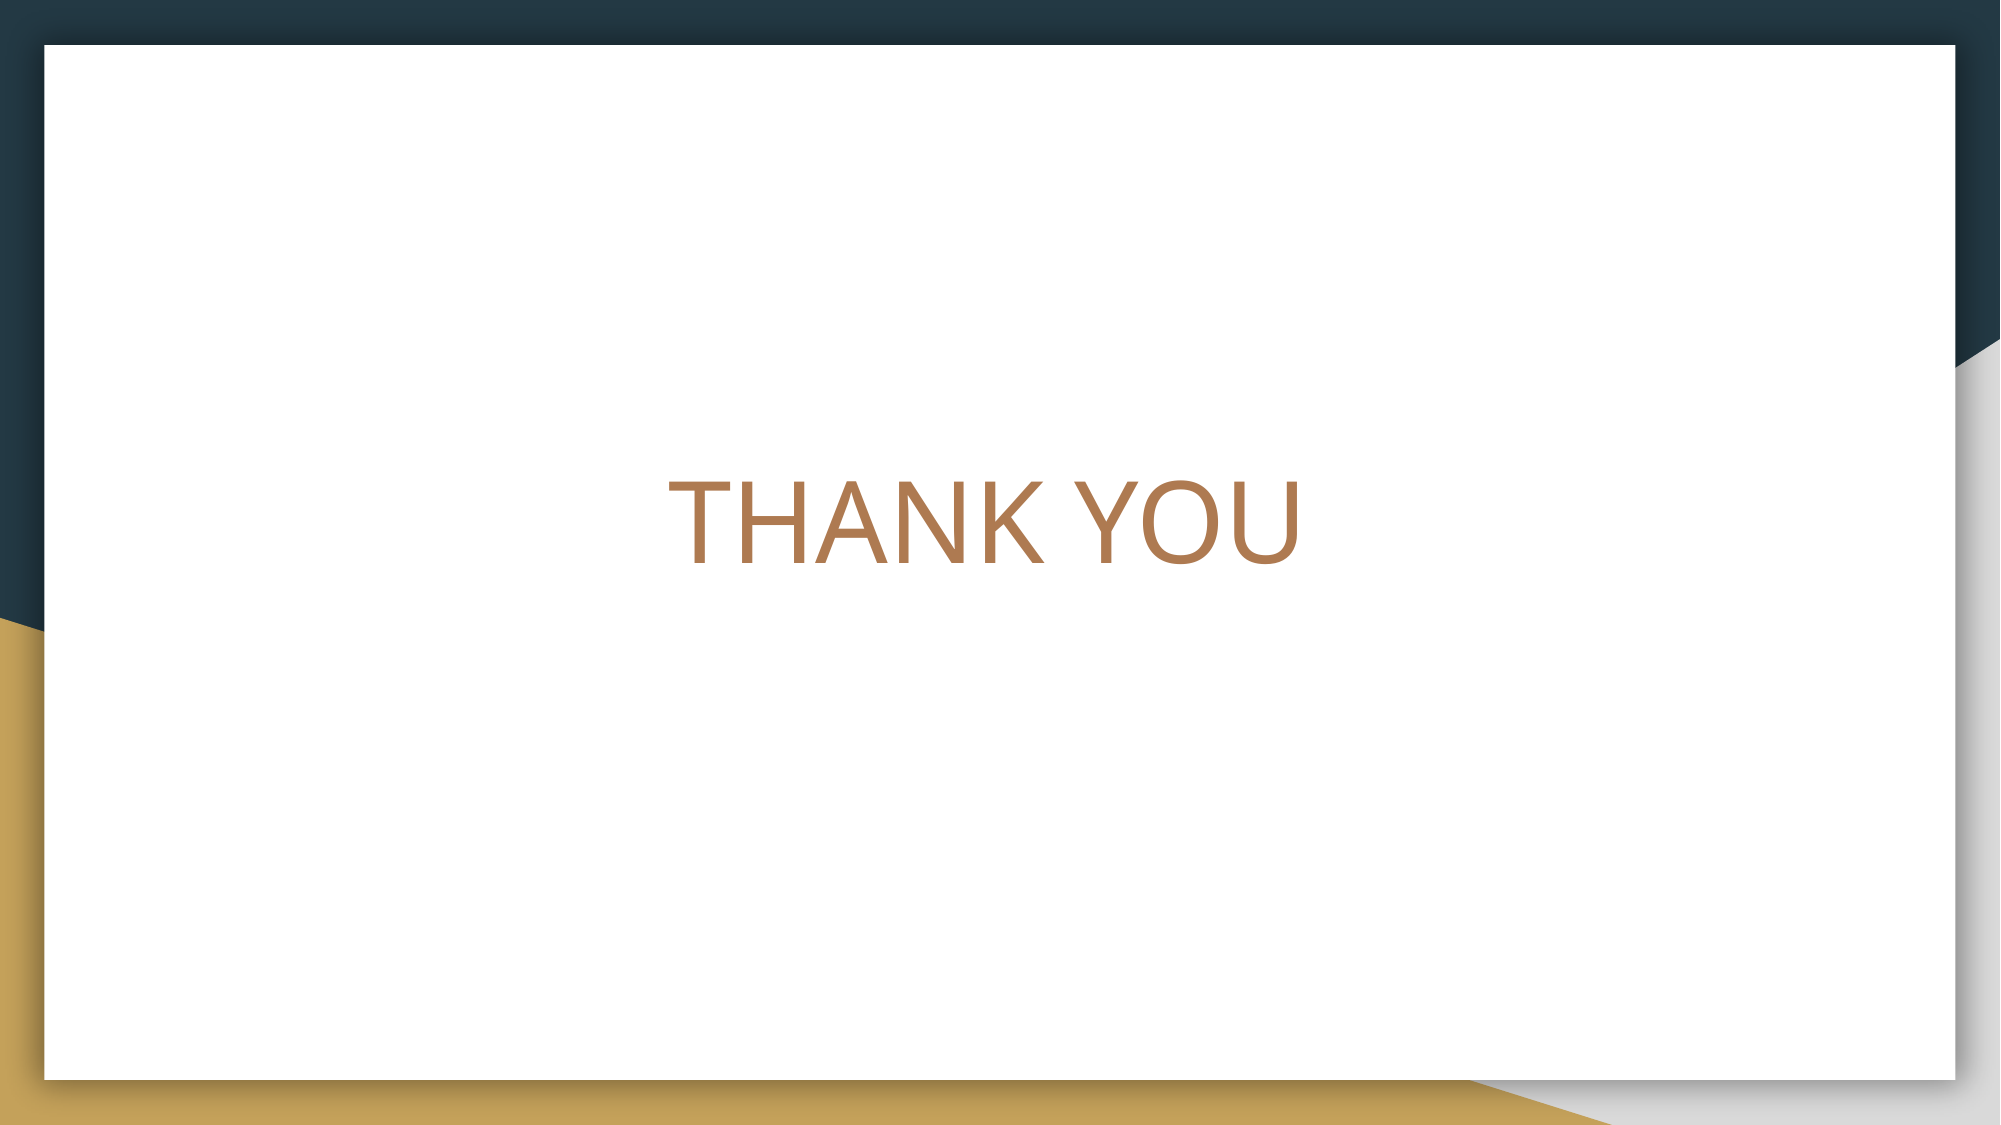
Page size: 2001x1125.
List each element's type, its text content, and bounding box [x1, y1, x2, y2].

picture [0, 0, 2000, 1125]
title THANK YOU [666, 446, 1333, 638]
